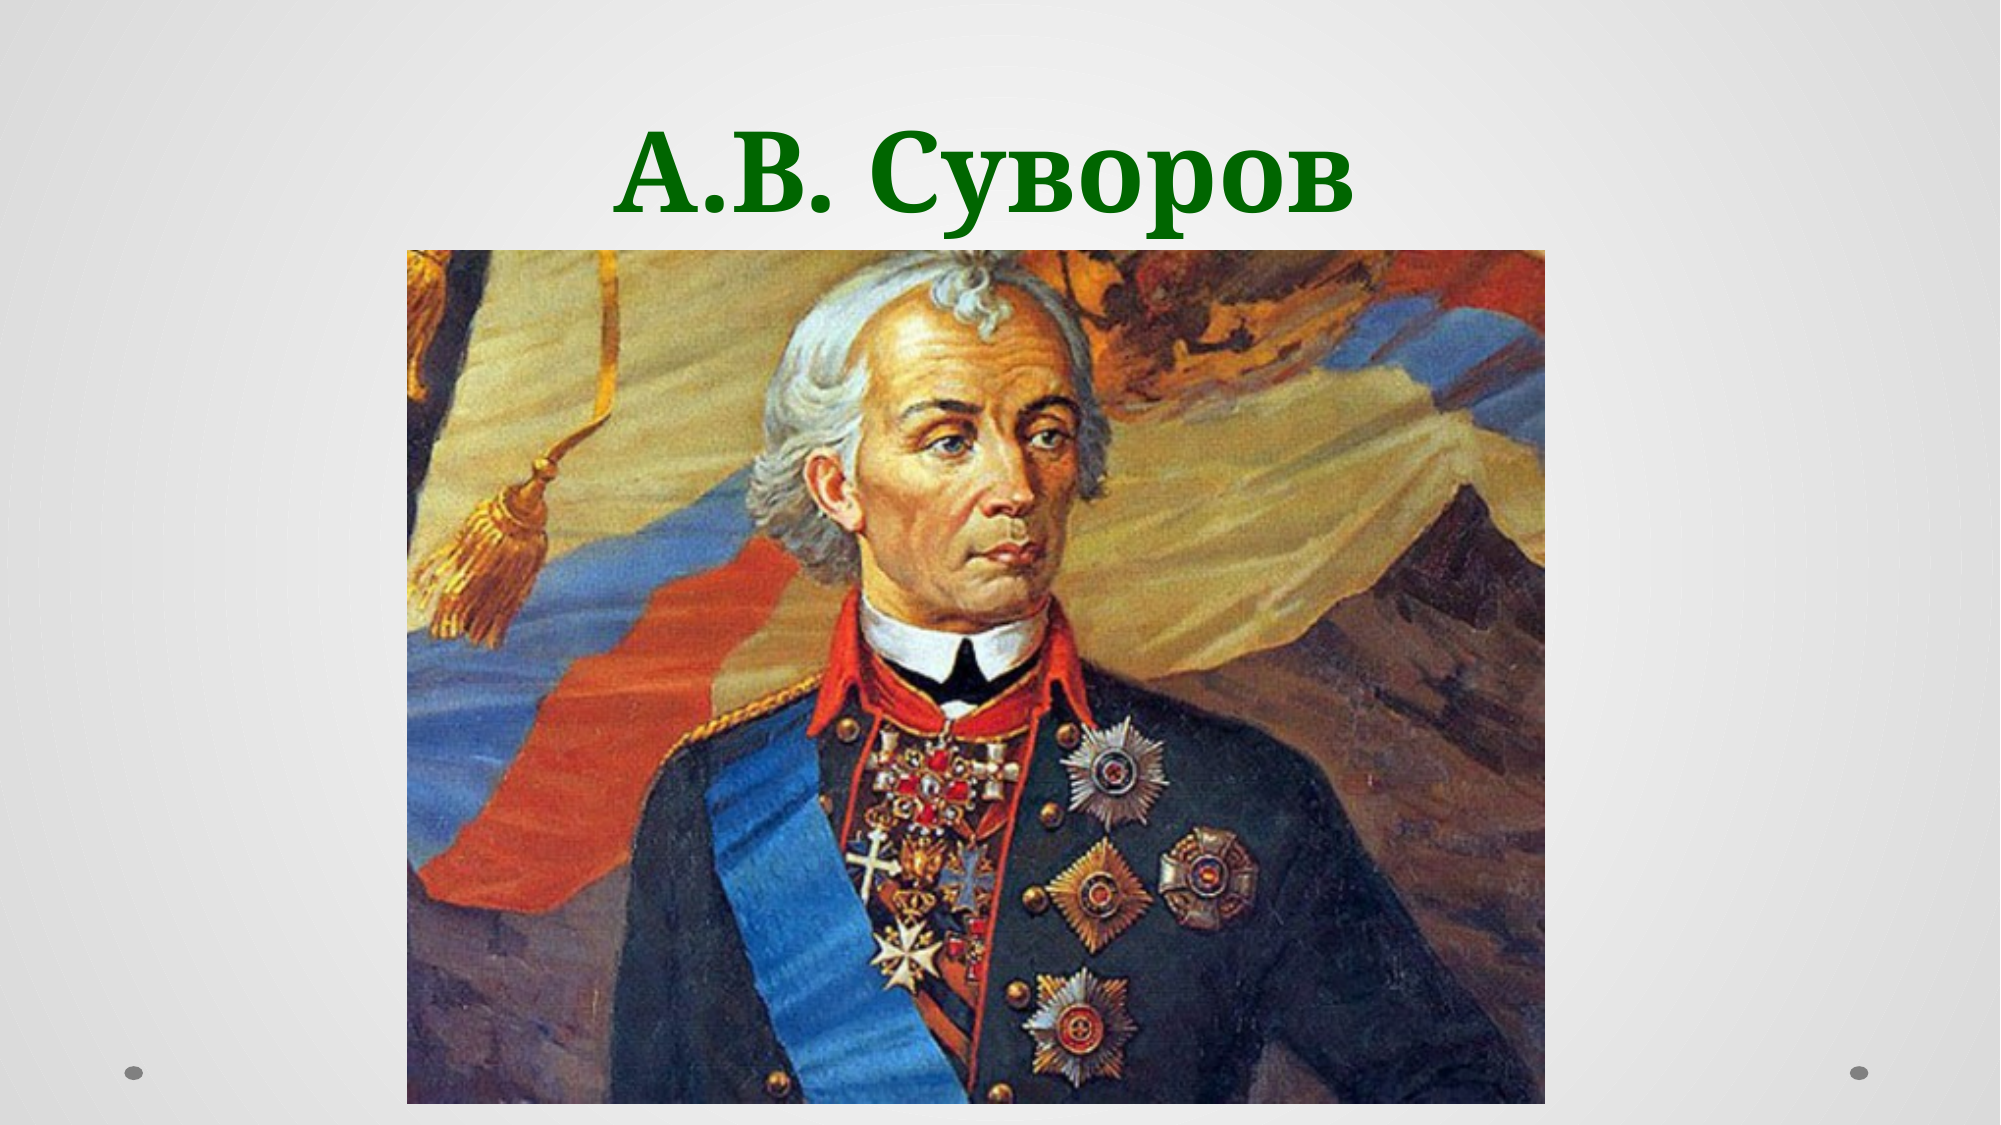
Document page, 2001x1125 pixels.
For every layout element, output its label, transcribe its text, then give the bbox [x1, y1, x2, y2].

title А.В. Суворов [137, 42, 1863, 243]
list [407, 250, 1545, 1105]
